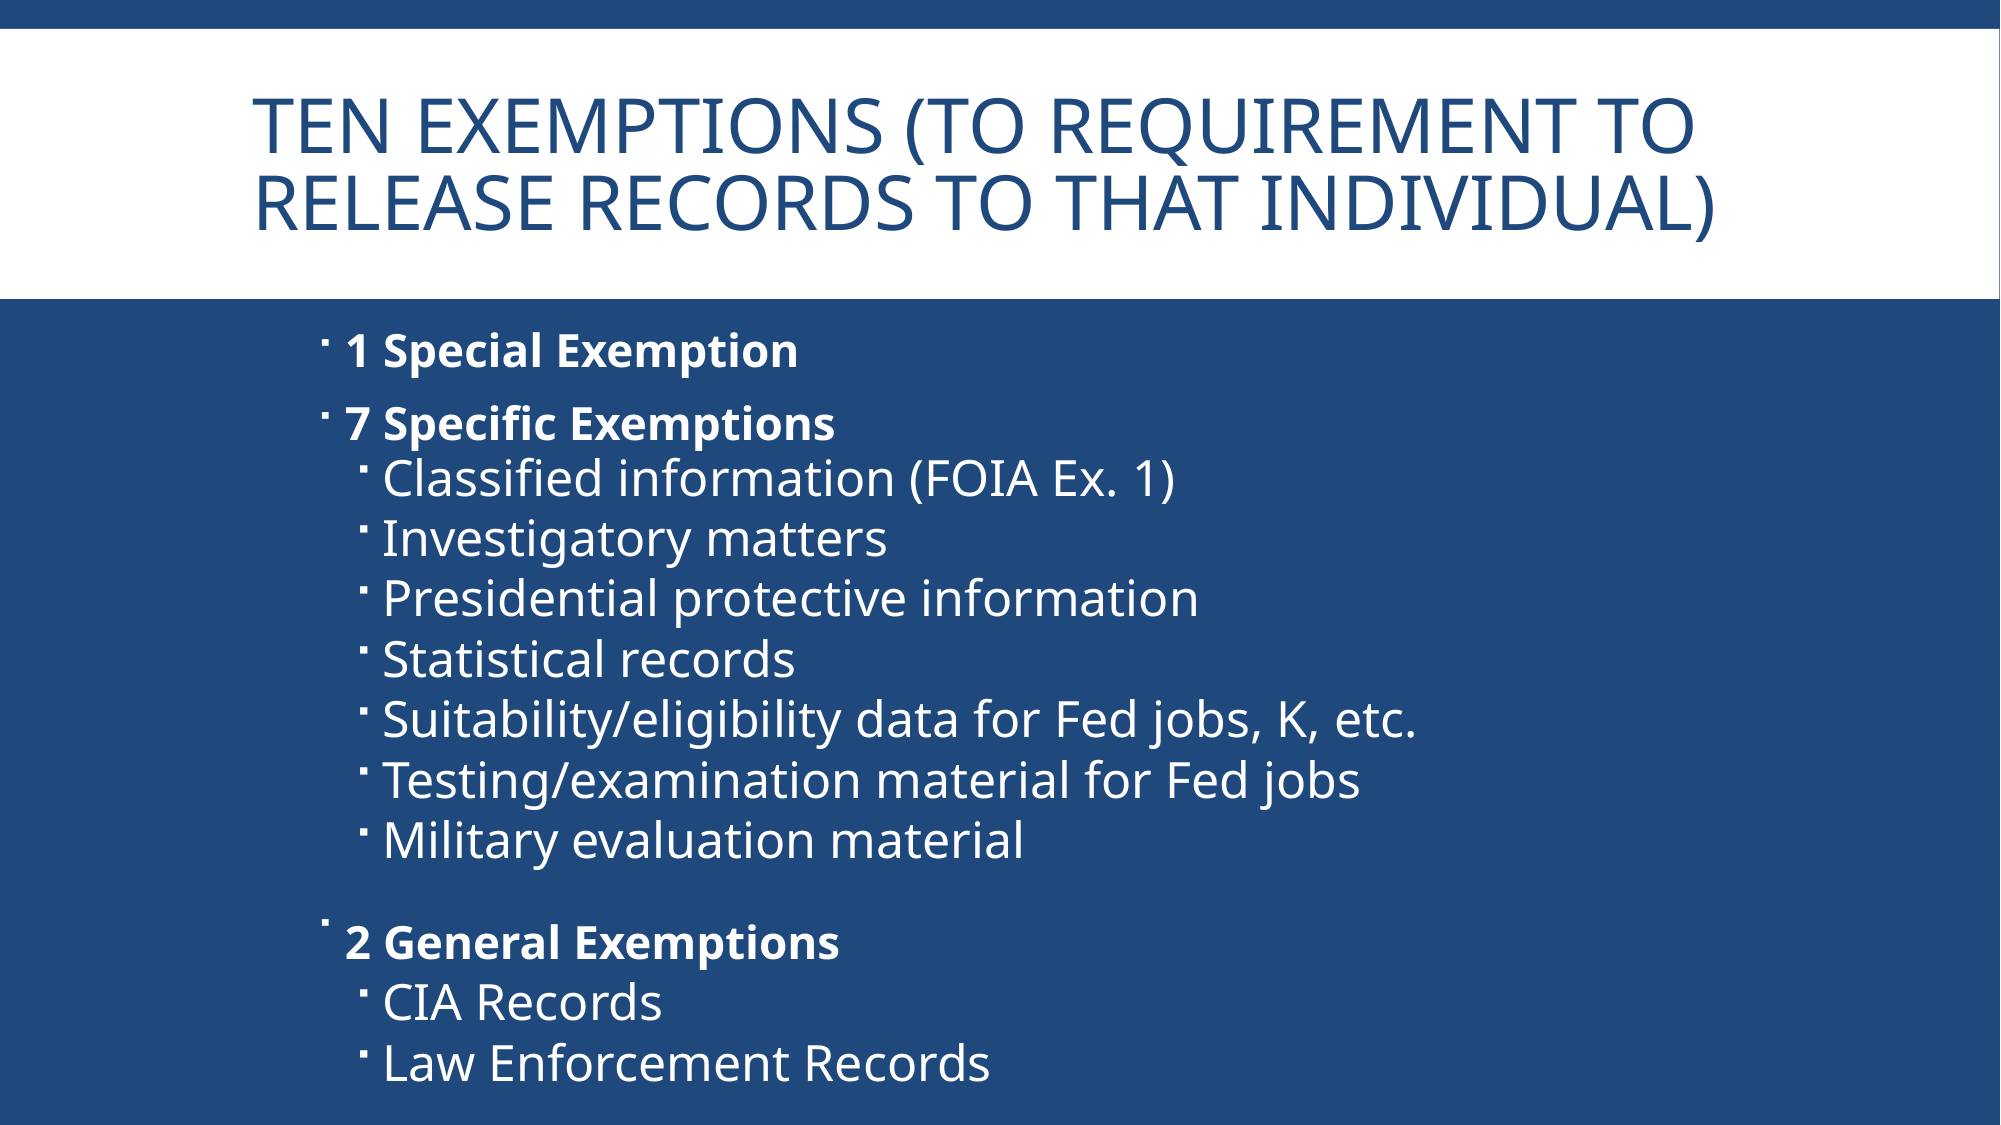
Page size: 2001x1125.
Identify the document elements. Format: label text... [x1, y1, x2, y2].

list 1 Special Exemption 7 Specific Exemptions Classified information (FOIA Ex. 1) Investigatory matters Presidential protective information Statistical records Suitability/eligibility data for Fed jobs, K, etc. Testing/examination material for Fed jobs Military evaluation material 2 General Exemptions CIA Records Law Enforcement Records [300, 324, 1650, 1100]
title Ten Exemptions (to requirement to release records to that individual) [237, 62, 1875, 275]
